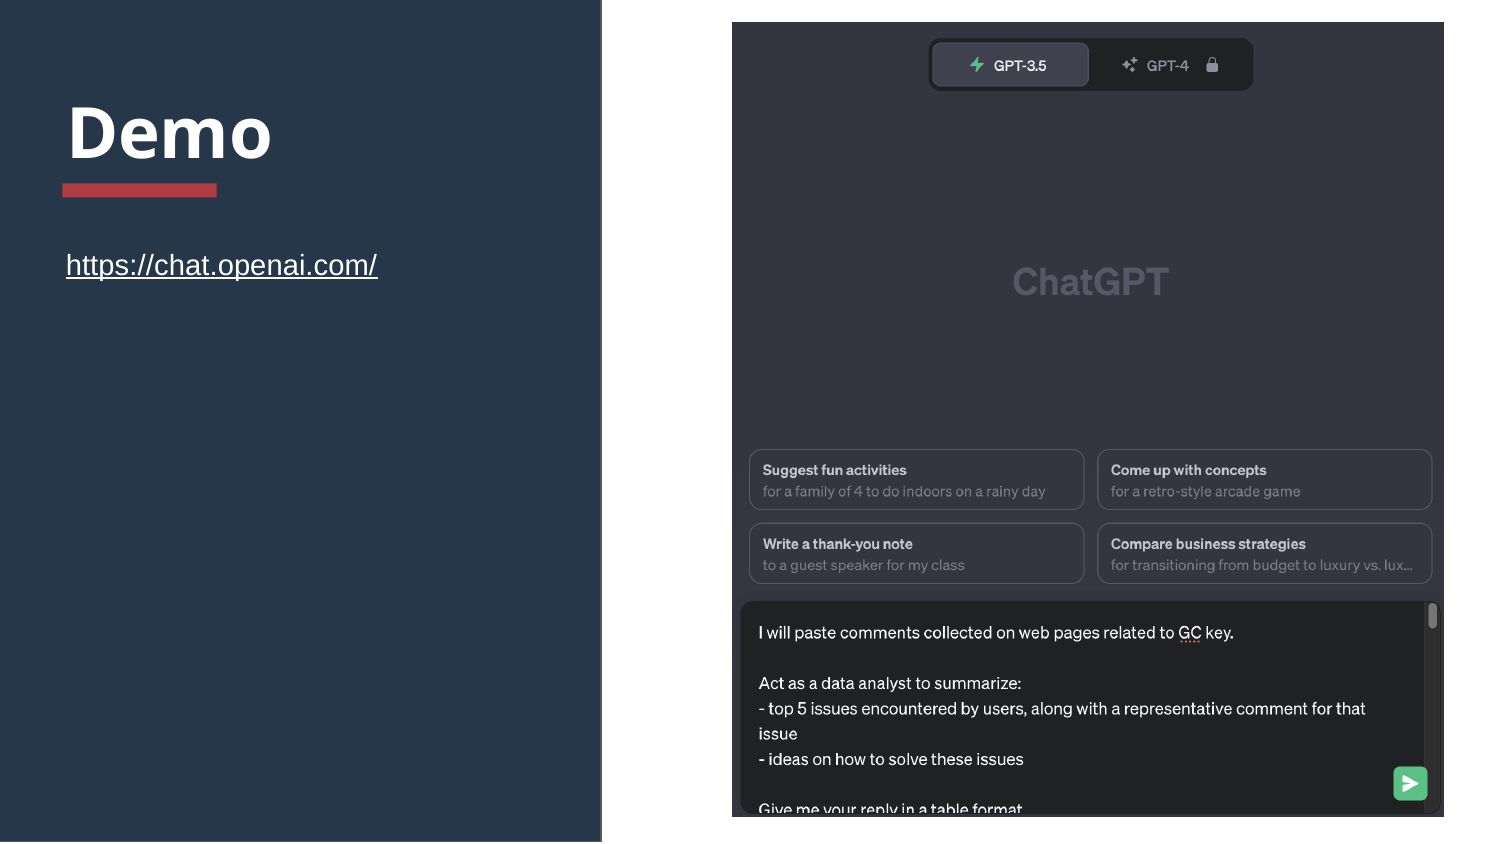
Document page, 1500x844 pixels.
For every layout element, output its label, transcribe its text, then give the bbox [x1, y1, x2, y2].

picture [732, 22, 1445, 817]
title Demo [51, 72, 556, 308]
text_box https://chat.openai.com/ [50, 231, 543, 297]
text_box [62, 183, 217, 198]
text_box [0, 0, 601, 842]
